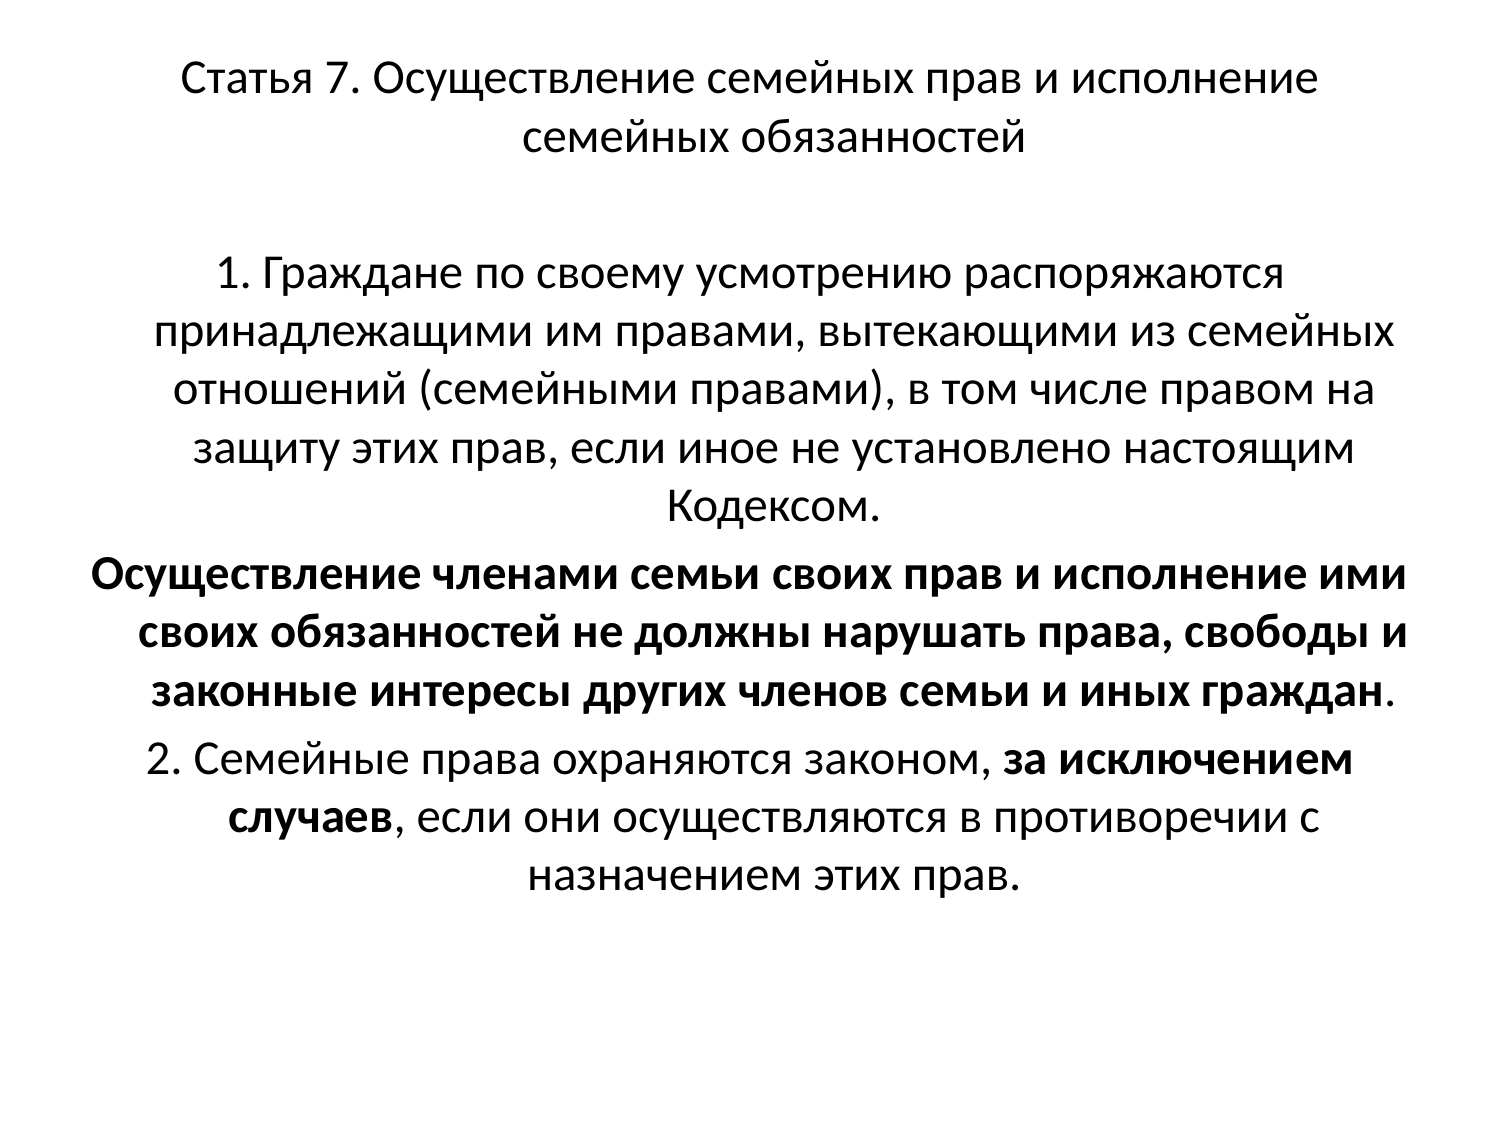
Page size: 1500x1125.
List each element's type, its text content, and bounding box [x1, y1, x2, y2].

list Статья 7. Осуществление семейных прав и исполнение семейных обязанностей 1. Граждане по своему усмотрению распоряжаются принадлежащими им правами, вытекающими из семейных отношений (семейными правами), в том числе правом на защиту этих прав, если иное не установлено настоящим Кодексом. Осуществление членами семьи своих прав и исполнение ими своих обязанностей не должны нарушать права, свободы и законные интересы других членов семьи и иных граждан. 2. Семейные права охраняются законом, за исключением случаев, если они осуществляются в противоречии с назначением этих прав. [75, 37, 1425, 1005]
